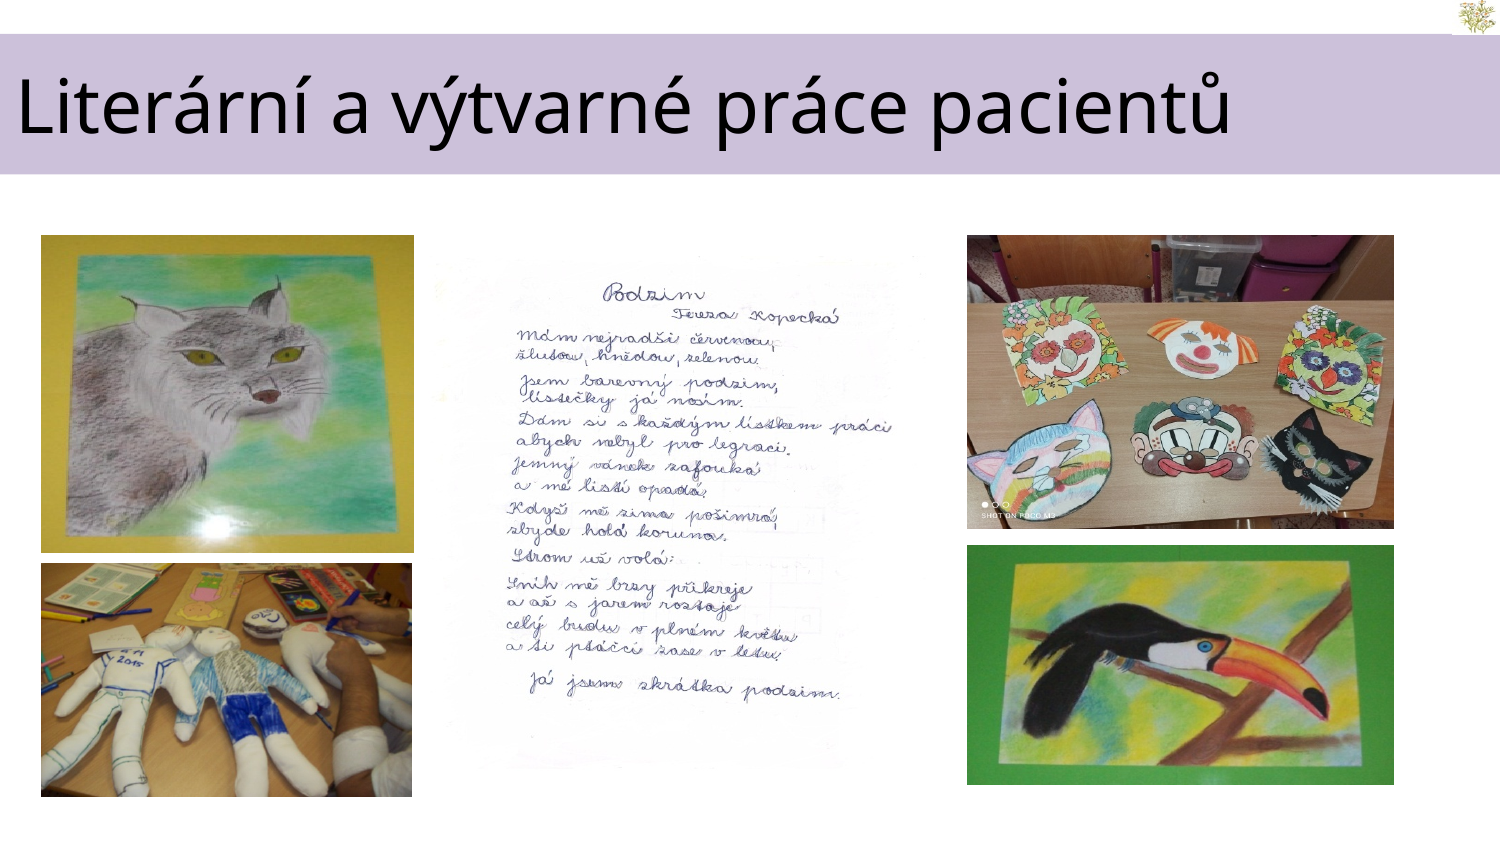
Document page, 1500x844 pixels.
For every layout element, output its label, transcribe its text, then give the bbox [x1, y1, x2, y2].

picture [1451, 0, 1500, 35]
picture [967, 235, 1394, 529]
picture [41, 563, 412, 798]
picture [967, 545, 1394, 786]
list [40, 235, 414, 553]
picture [428, 256, 928, 773]
title Literární a výtvarné práce pacientů [0, 33, 1500, 175]
